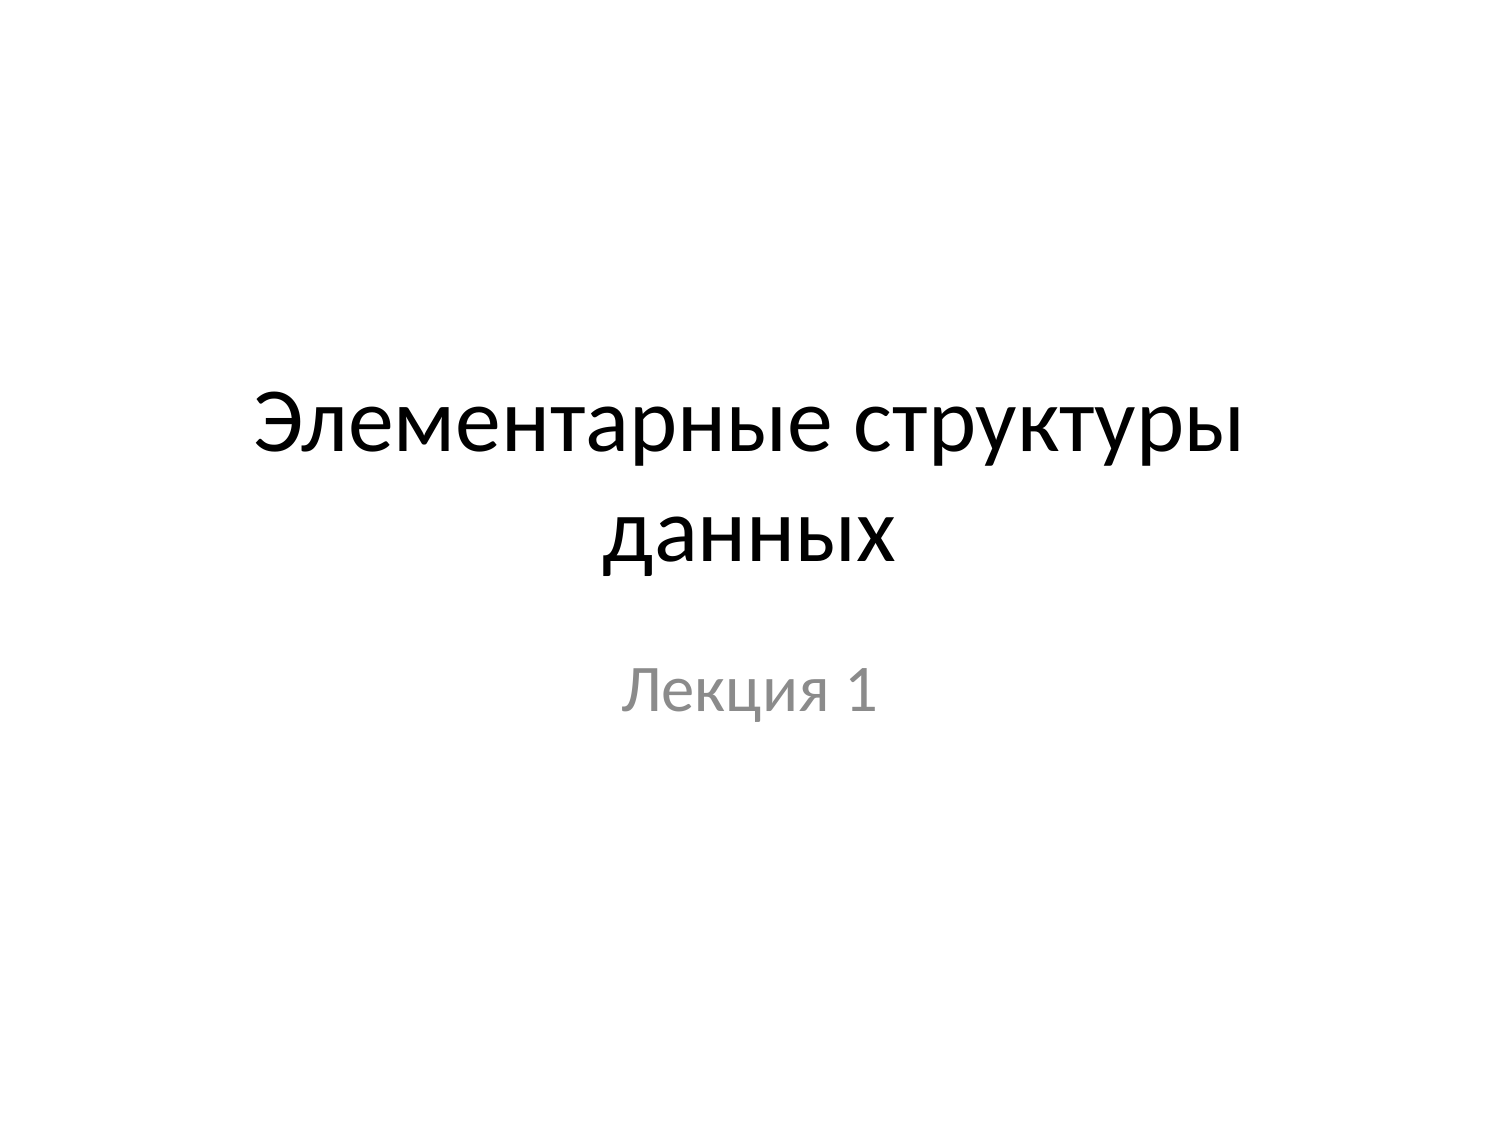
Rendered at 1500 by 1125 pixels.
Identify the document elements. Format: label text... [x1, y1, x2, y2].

subtitle Лекция 1 [225, 637, 1275, 925]
title Элементарные структуры данных [112, 349, 1388, 591]
